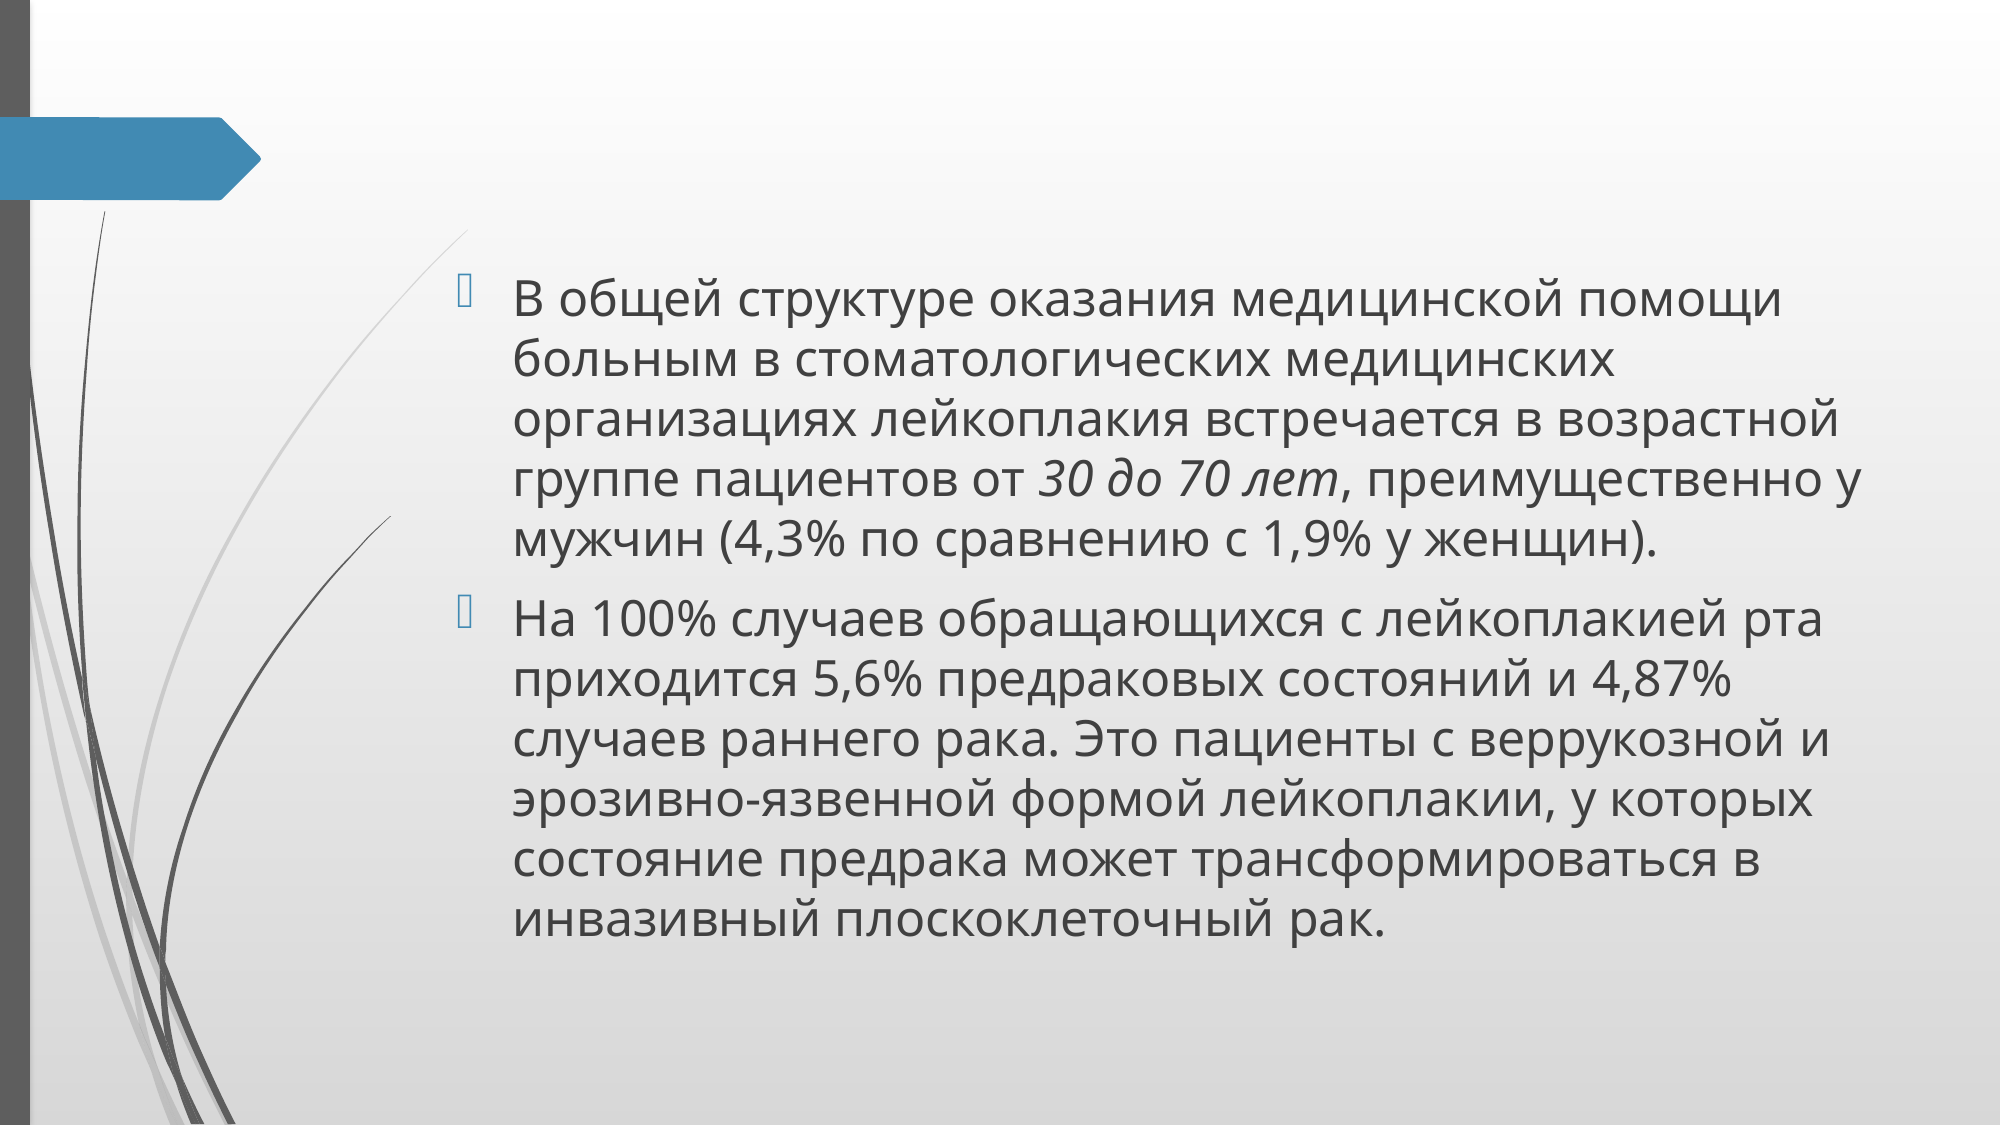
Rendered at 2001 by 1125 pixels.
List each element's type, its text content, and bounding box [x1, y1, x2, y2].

list В общей структуре оказания медицинской помощи больным в стоматологических медицинских организациях лейкоплакия встречается в возрастной группе пациентов от 30 до 70 лет, преимущественно у мужчин (4,3% по сравнению с 1,9% у женщин). На 100% случаев обращающихся с лейкоплакией рта приходится 5,6% предраковых состояний и 4,87% случаев раннего рака. Это пациенты с веррукозной и эрозивно-язвенной формой лейкоплакии, у которых состояние предрака может трансформироваться в инвазивный плоскоклеточный рак. [441, 258, 1943, 1020]
